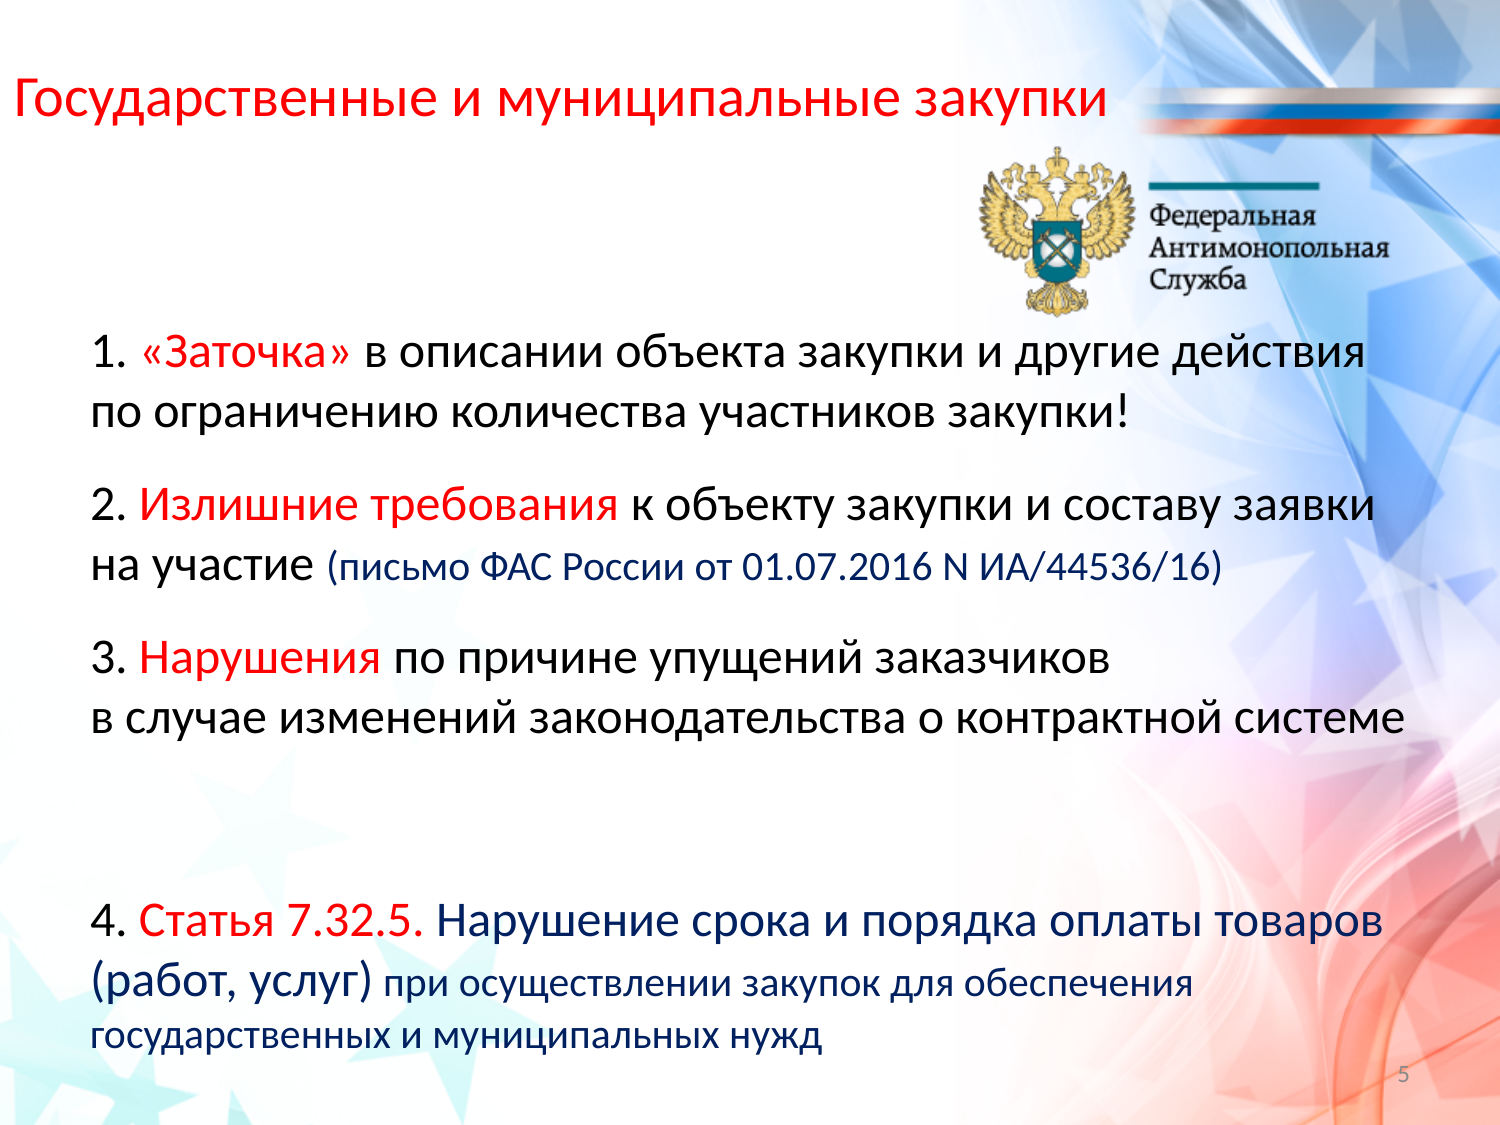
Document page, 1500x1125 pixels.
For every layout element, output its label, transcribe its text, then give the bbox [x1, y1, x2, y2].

list 1. «Заточка» в описании объекта закупки и другие действия по ограничению количества участников закупки! 2. Излишние требования к объекту закупки и составу заявки на участие (письмо ФАС России от 01.07.2016 N ИА/44536/16) 3. Нарушения по причине упущений заказчиков в случае изменений законодательства о контрактной системе 4. Статья 7.32.5. Нарушение срока и порядка оплаты товаров (работ, услуг) при осуществлении закупок для обеспечения государственных и муниципальных нужд [75, 309, 1425, 839]
title Государственные и муниципальные закупки [0, 0, 1350, 188]
picture [0, 0, 1500, 1125]
slide_number 5 [1074, 1042, 1425, 1103]
